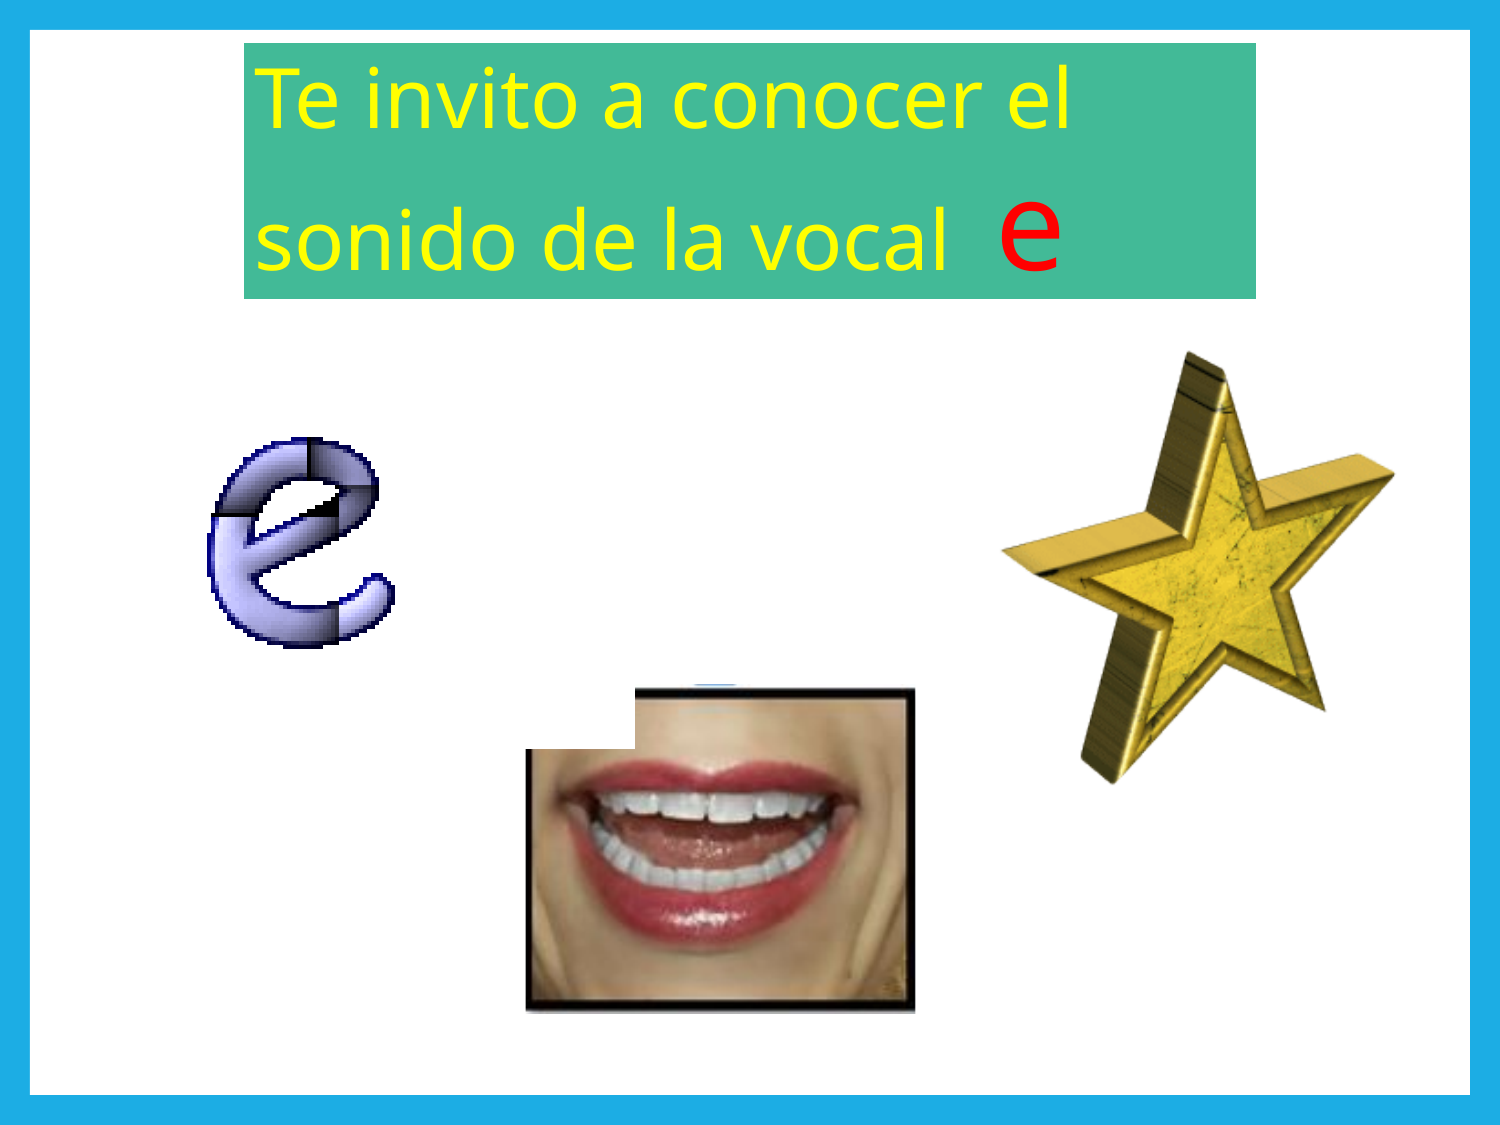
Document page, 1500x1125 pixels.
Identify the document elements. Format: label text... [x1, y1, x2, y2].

picture [76, 349, 916, 1014]
picture [985, 349, 1424, 805]
text_box Te invito a conocer el sonido de la vocal e [235, 34, 1264, 307]
